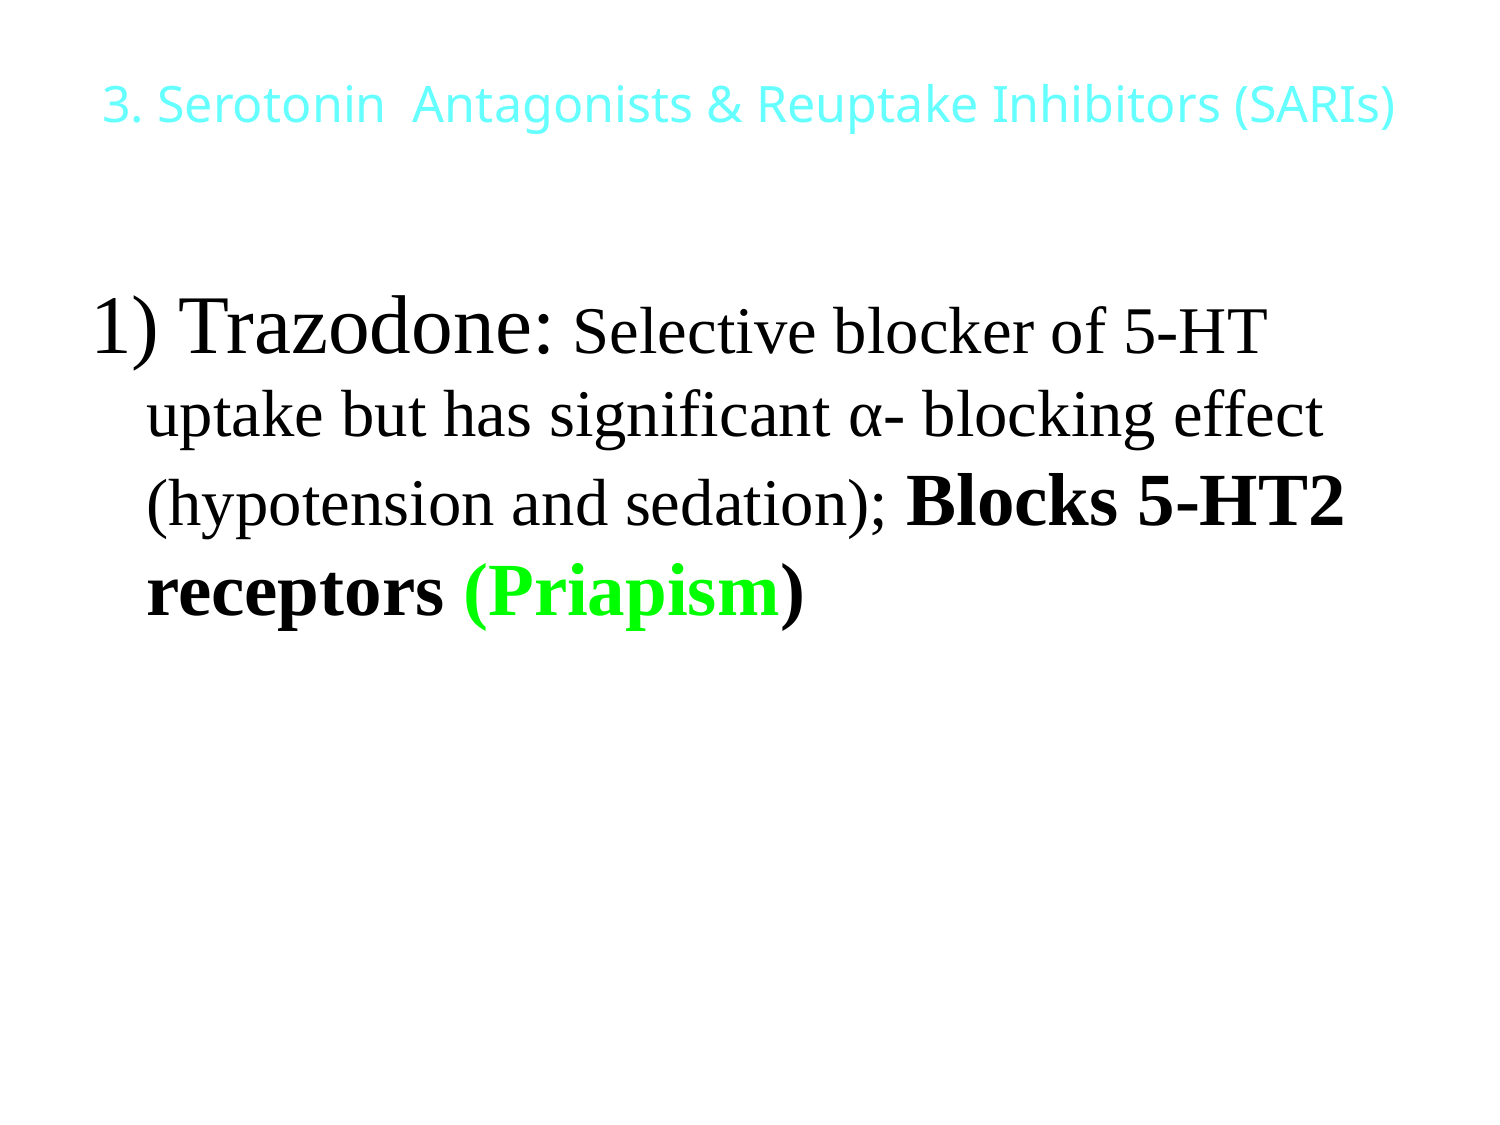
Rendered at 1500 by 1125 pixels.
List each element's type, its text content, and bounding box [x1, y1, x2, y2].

title 3. Serotonin Antagonists & Reuptake Inhibitors (SARIs) [75, 45, 1425, 233]
list 1) Trazodone: Selective blocker of 5-HT uptake but has significant α- blocking effect (hypotension and sedation); Blocks 5-HT2 receptors (Priapism) [75, 262, 1425, 1005]
